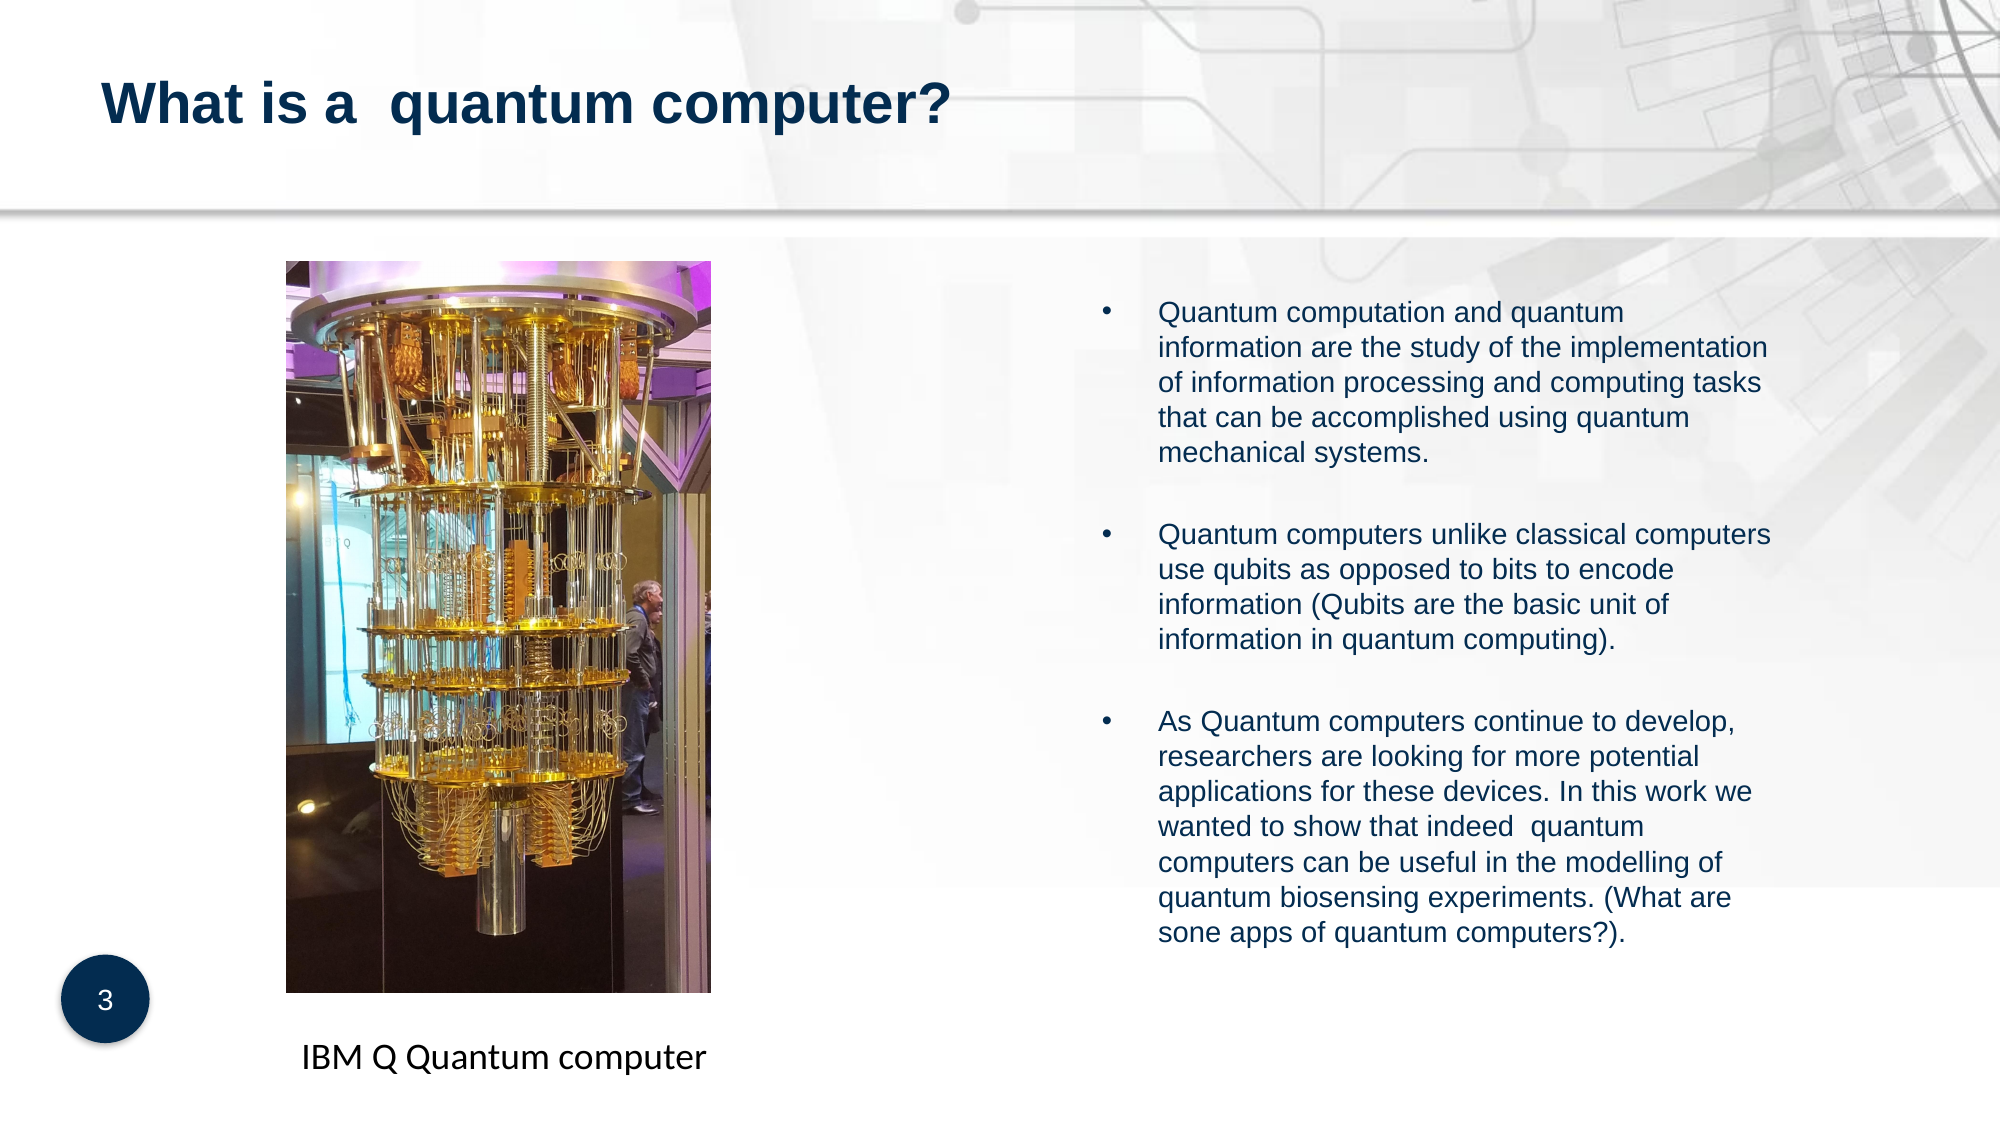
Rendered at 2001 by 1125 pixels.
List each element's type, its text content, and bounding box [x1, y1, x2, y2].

list Quantum computation and quantum information are the study of the implementation of information processing and computing tasks that can be accomplished using quantum mechanical systems. Quantum computers unlike classical computers use qubits as opposed to bits to encode information (Qubits are the basic unit of information in quantum computing). As Quantum computers continue to develop, researchers are looking for more potential applications for these devices. In this work we wanted to show that indeed quantum computers can be useful in the modelling of quantum biosensing experiments. (What are sone apps of quantum computers?). [1086, 285, 1791, 969]
text_box IBM Q Quantum computer [286, 1024, 735, 1084]
picture [0, 0, 2000, 1125]
title What is a quantum computer? [86, 20, 1887, 180]
